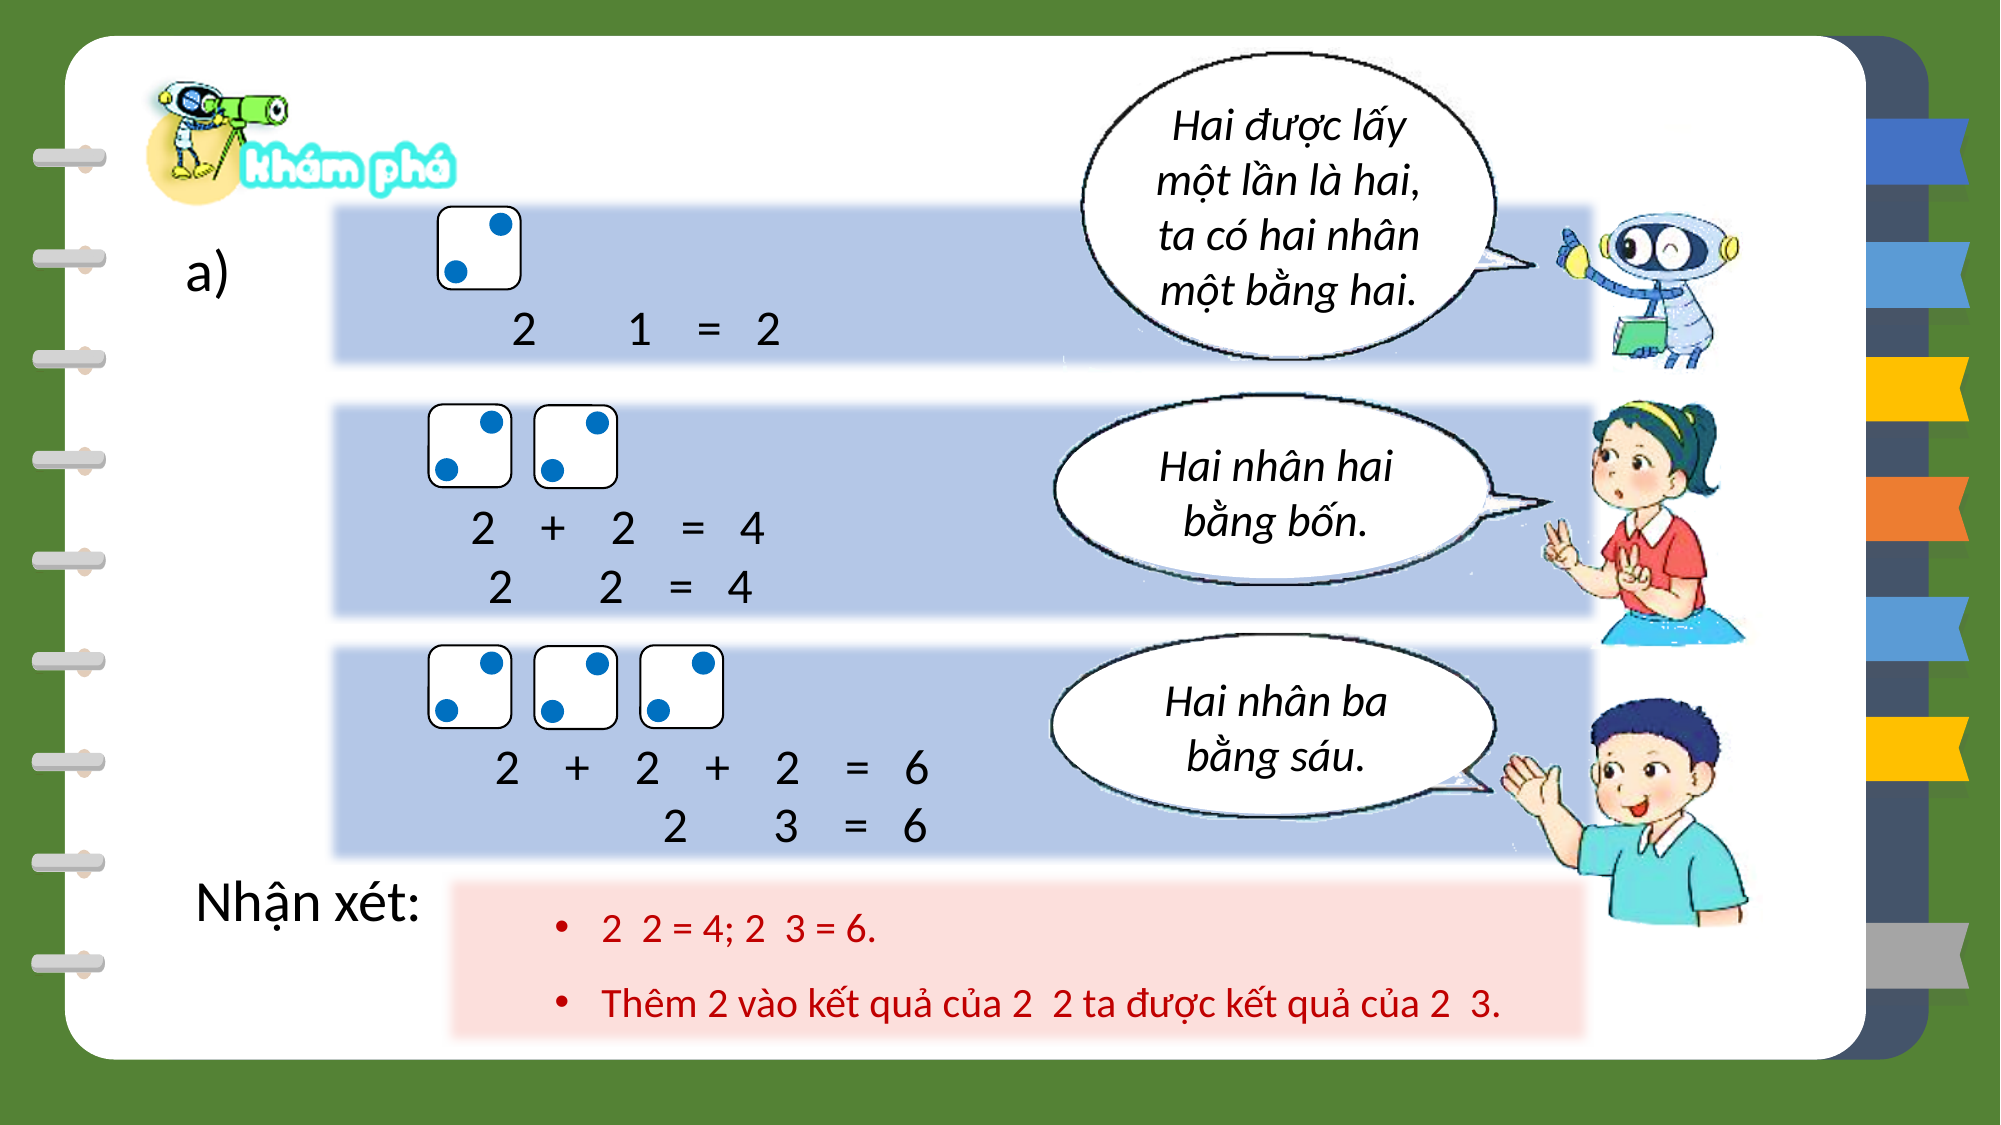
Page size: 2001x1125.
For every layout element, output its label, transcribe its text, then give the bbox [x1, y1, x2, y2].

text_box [534, 646, 618, 729]
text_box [428, 404, 512, 488]
text_box [460, 890, 1577, 1030]
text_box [1037, 357, 1764, 652]
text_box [1063, 47, 1757, 357]
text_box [1036, 622, 1763, 945]
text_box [640, 645, 724, 729]
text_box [534, 405, 618, 489]
text_box [341, 413, 1037, 609]
text_box [341, 213, 1063, 356]
picture [117, 62, 521, 219]
text_box Nhận xét: [180, 855, 438, 941]
text_box 2 + 2 + 2 = 6 [479, 727, 945, 803]
text_box [341, 655, 1036, 850]
text_box a) [171, 226, 247, 311]
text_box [437, 206, 521, 290]
text_box 2 + 2 = 4 [455, 487, 780, 562]
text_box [428, 645, 512, 729]
